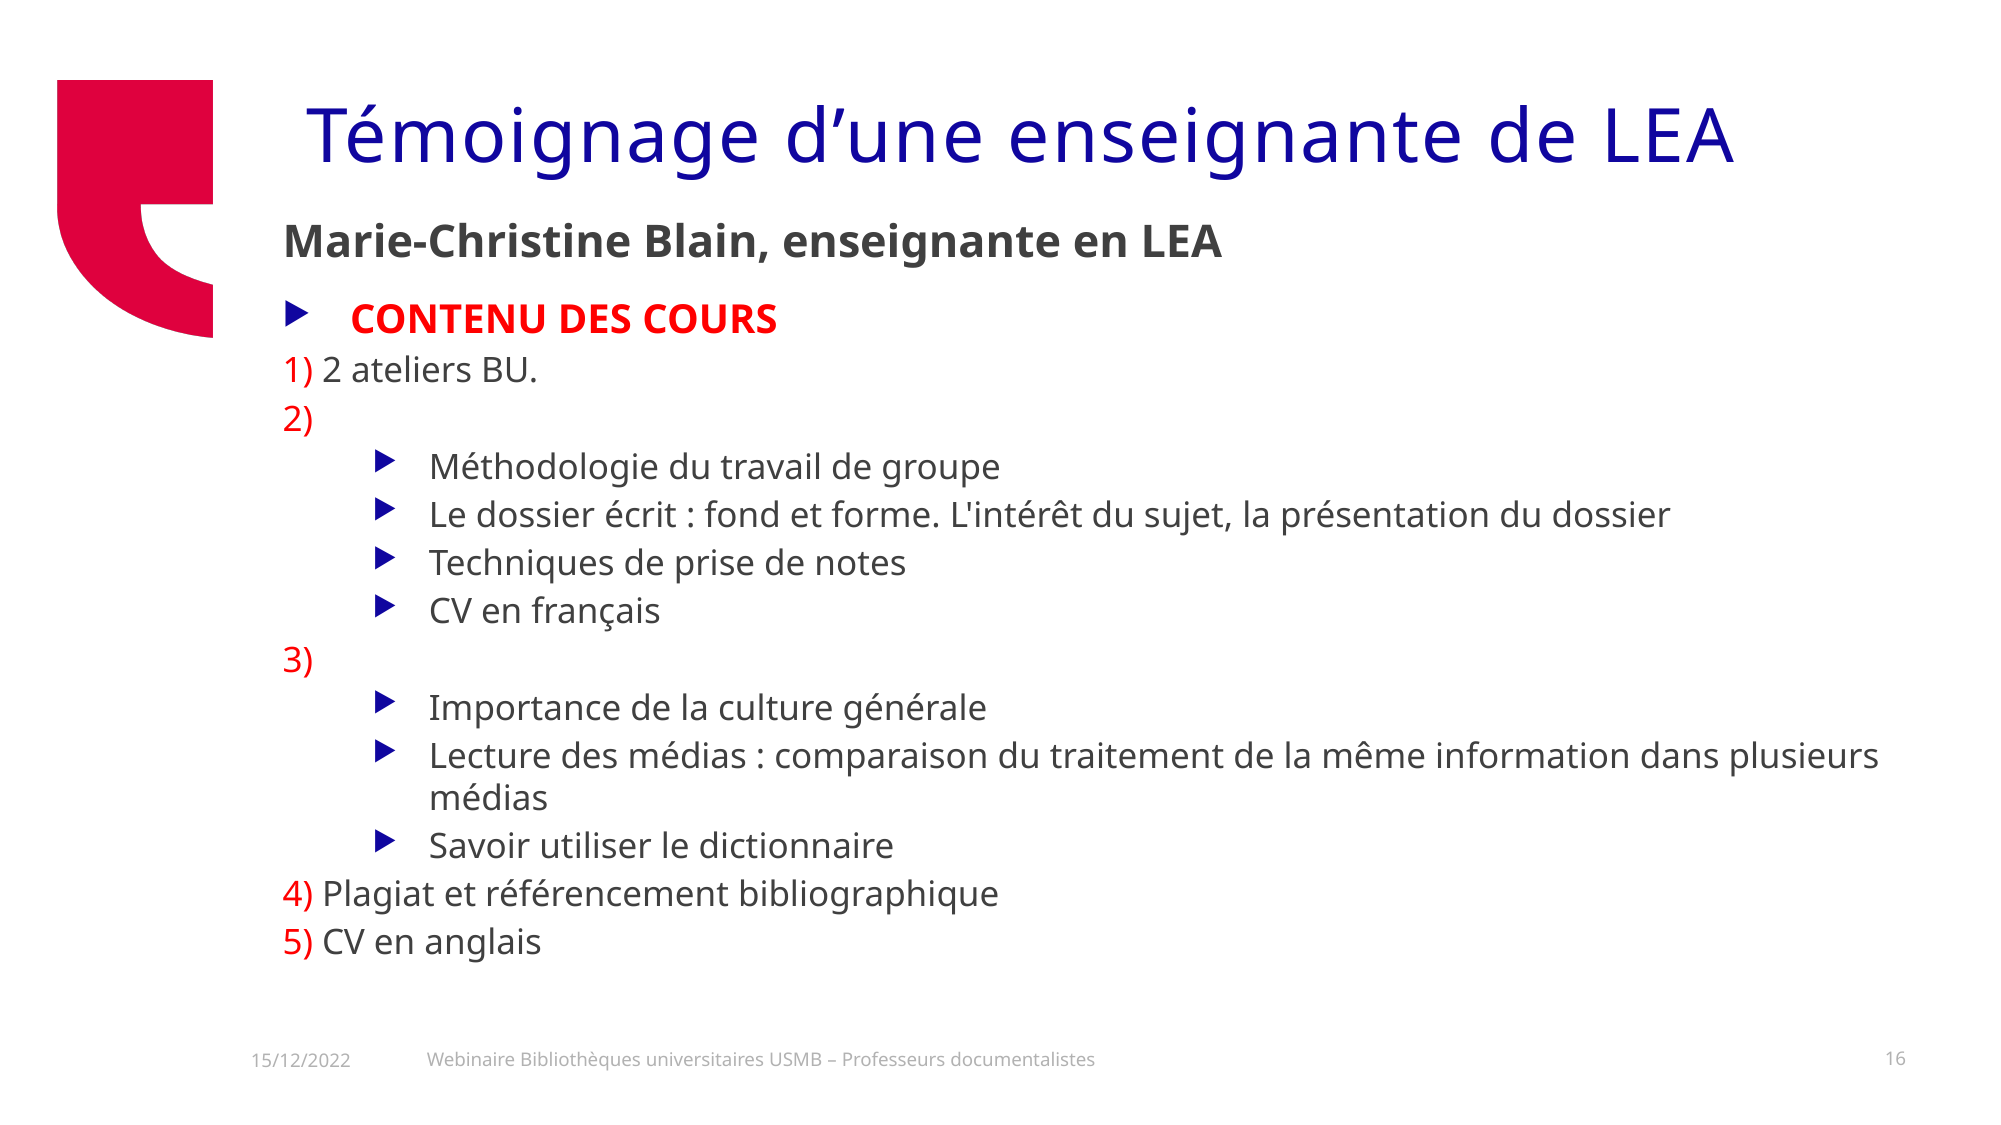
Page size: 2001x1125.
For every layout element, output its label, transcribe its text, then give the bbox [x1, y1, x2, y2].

title Témoignage d’une enseignante de LEA [291, 80, 1898, 204]
footer Webinaire Bibliothèques universitaires USMB – Professeurs documentalistes [411, 1029, 1780, 1090]
slide_number 16 [1826, 1029, 1922, 1090]
picture [57, 80, 213, 338]
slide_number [58, 1029, 366, 1090]
text_box Marie-Christine Blain, enseignante en LEA CONTENU DES COURS 1) 2 ateliers BU. 2) Méthodologie du travail de groupe Le dossier écrit : fond et forme. L'intérêt du sujet, la présentation du dossier Techniques de prise de notes CV en français 3) Importance de la culture générale Lecture des médias : comparaison du traitement de la même information dans plusieurs médias Savoir utiliser le dictionnaire 4) Plagiat et référencement bibliographique 5) CV en anglais [267, 204, 1898, 976]
